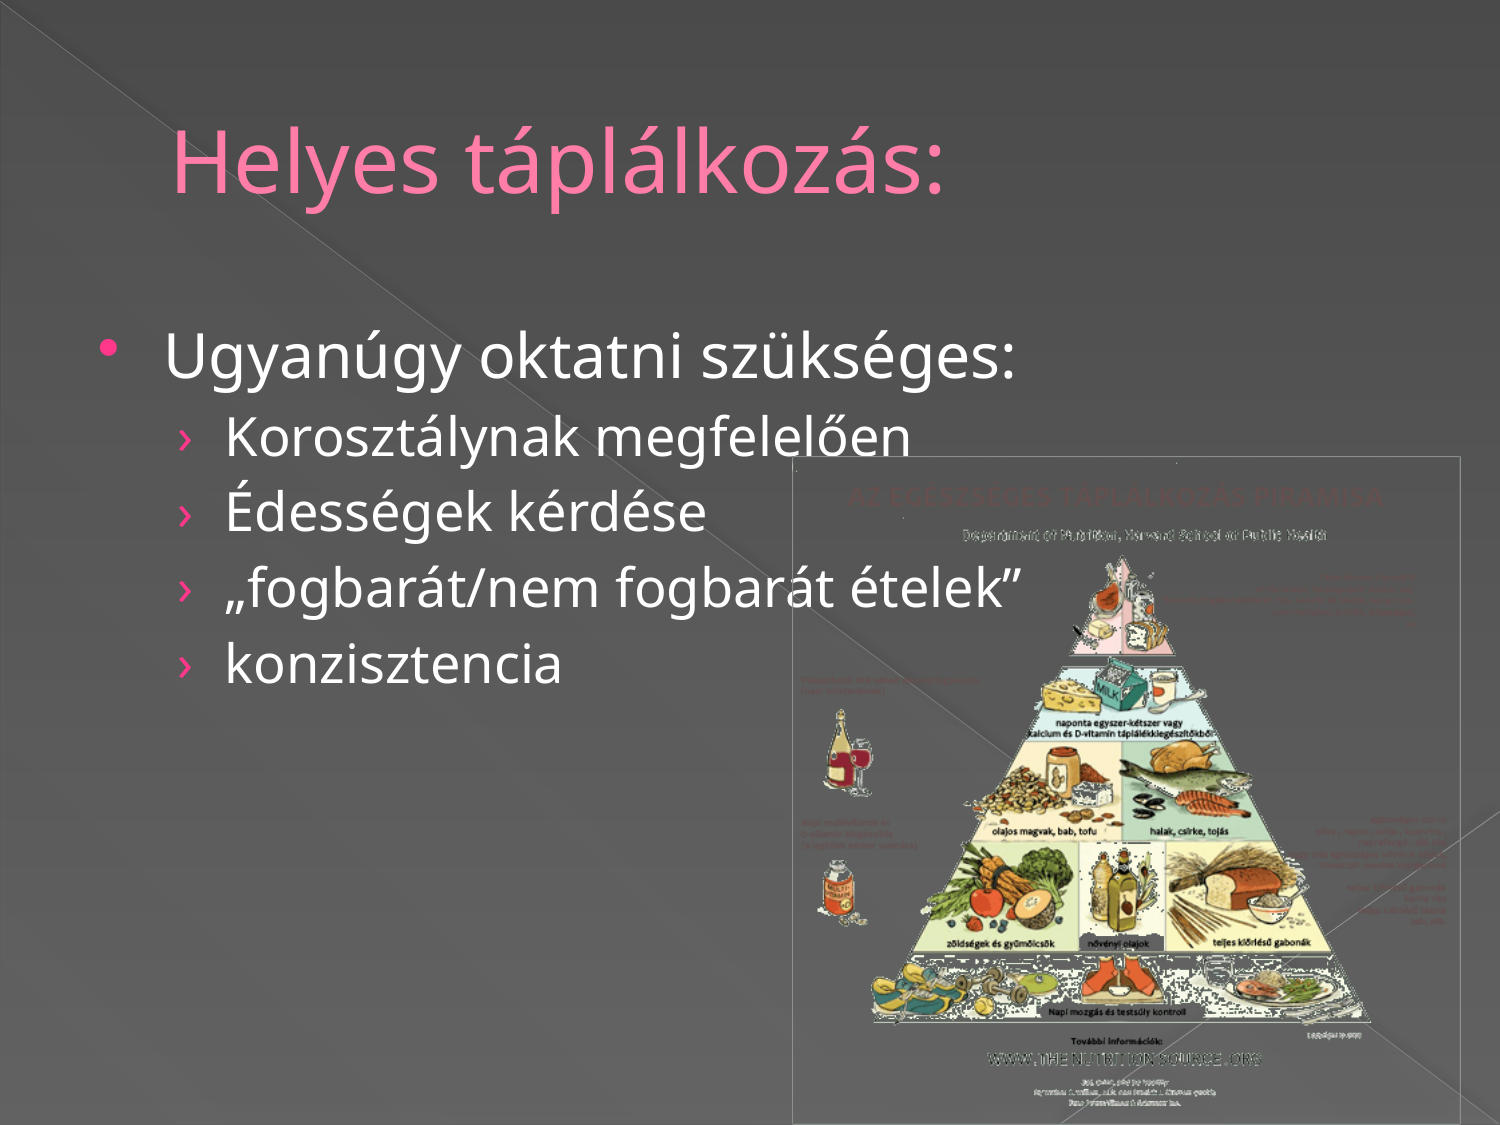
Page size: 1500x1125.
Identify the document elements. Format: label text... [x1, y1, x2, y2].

list Ugyanúgy oktatni szükséges: Korosztálynak megfelelően Édességek kérdése „fogbarát/nem fogbarát ételek” konzisztencia [75, 308, 1425, 1059]
title Helyes táplálkozás: [75, 43, 1425, 274]
picture [792, 456, 1462, 1125]
